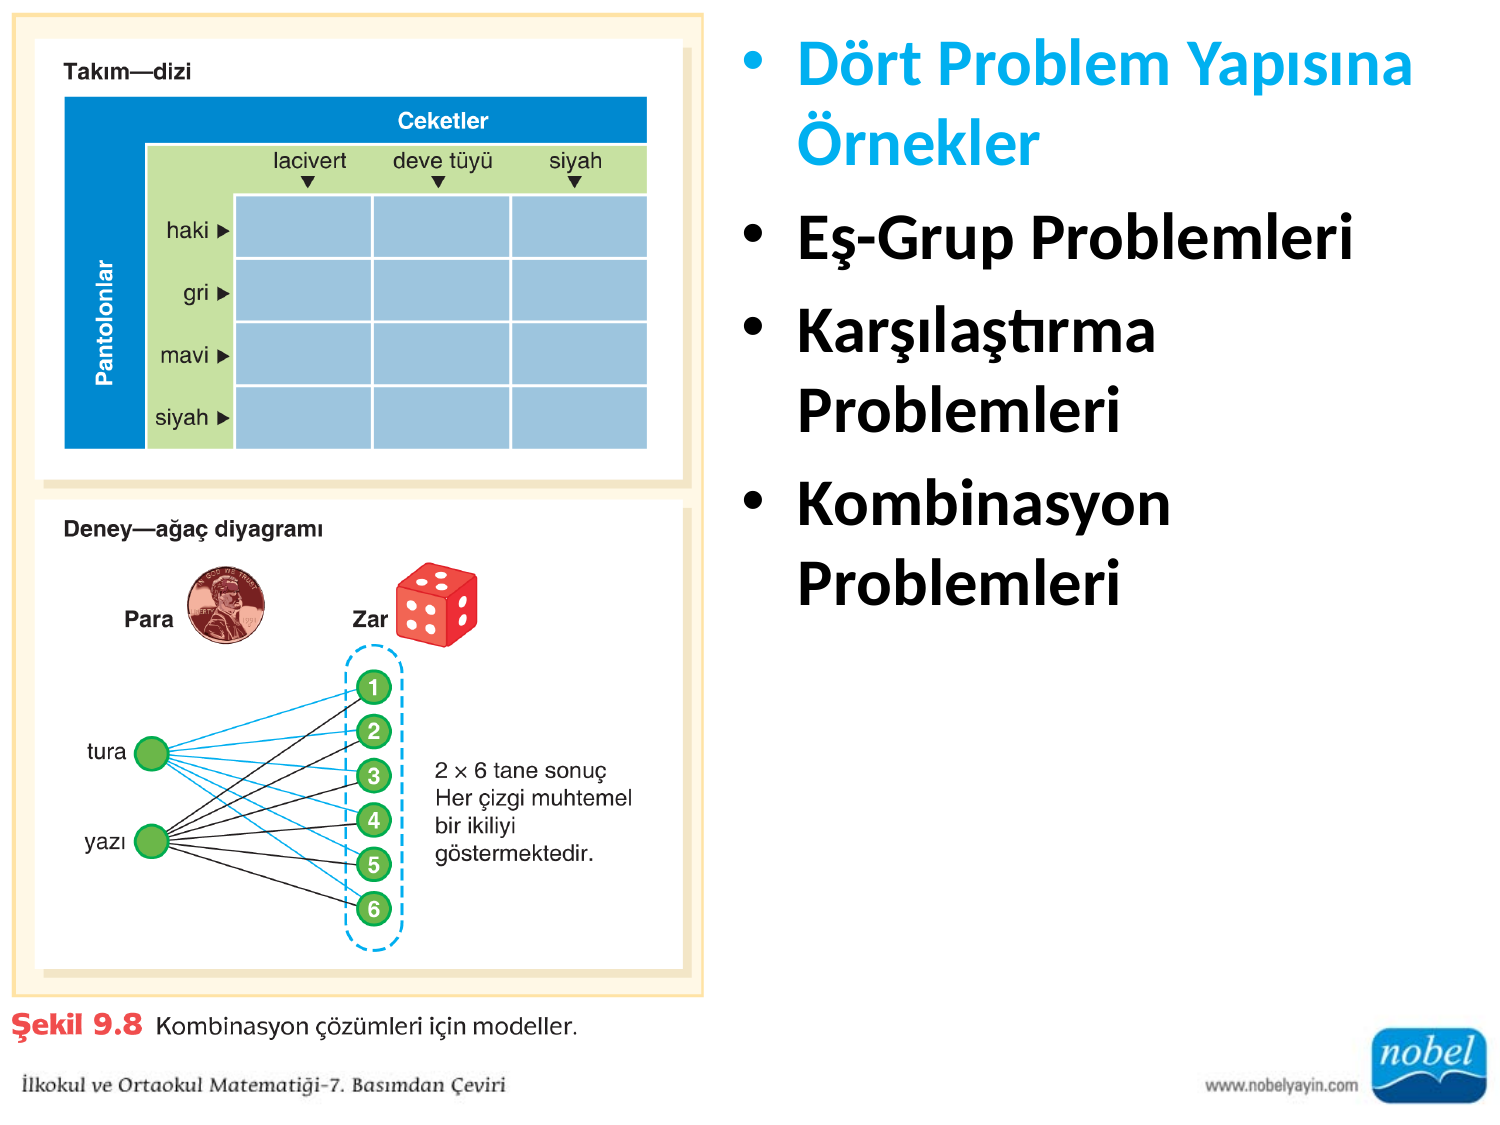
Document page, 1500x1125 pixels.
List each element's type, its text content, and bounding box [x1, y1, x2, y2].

picture [0, 0, 1500, 1125]
list Dört Problem Yapısına Örnekler Eş-Grup Problemleri Karşılaştırma Problemleri Kombinasyon Problemleri [726, 11, 1477, 755]
